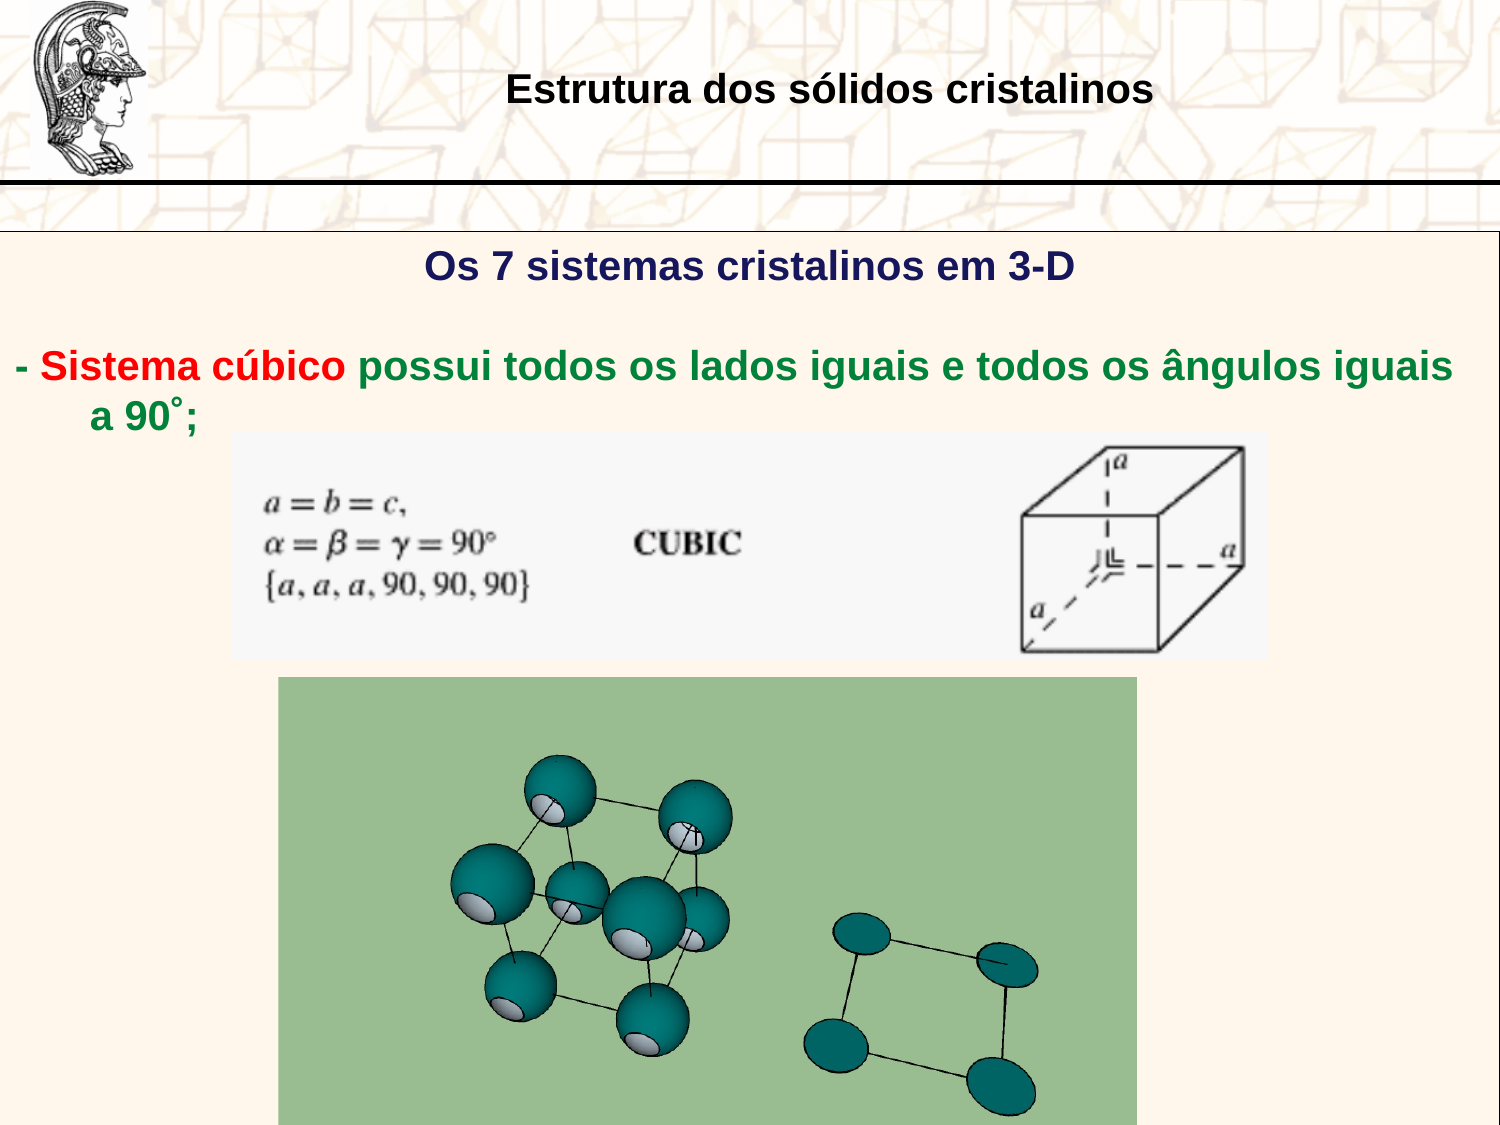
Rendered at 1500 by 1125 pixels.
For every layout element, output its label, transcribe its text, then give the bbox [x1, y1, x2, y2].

text_box Estrutura dos sólidos cristalinos [490, 54, 1170, 120]
picture [232, 430, 1268, 660]
text_box Os 7 sistemas cristalinos em 3-D - Sistema cúbico possui todos os lados iguais e todos os ângulos iguais a 90˚; [0, 231, 1500, 1125]
picture [278, 677, 1138, 1125]
picture [30, 0, 149, 179]
